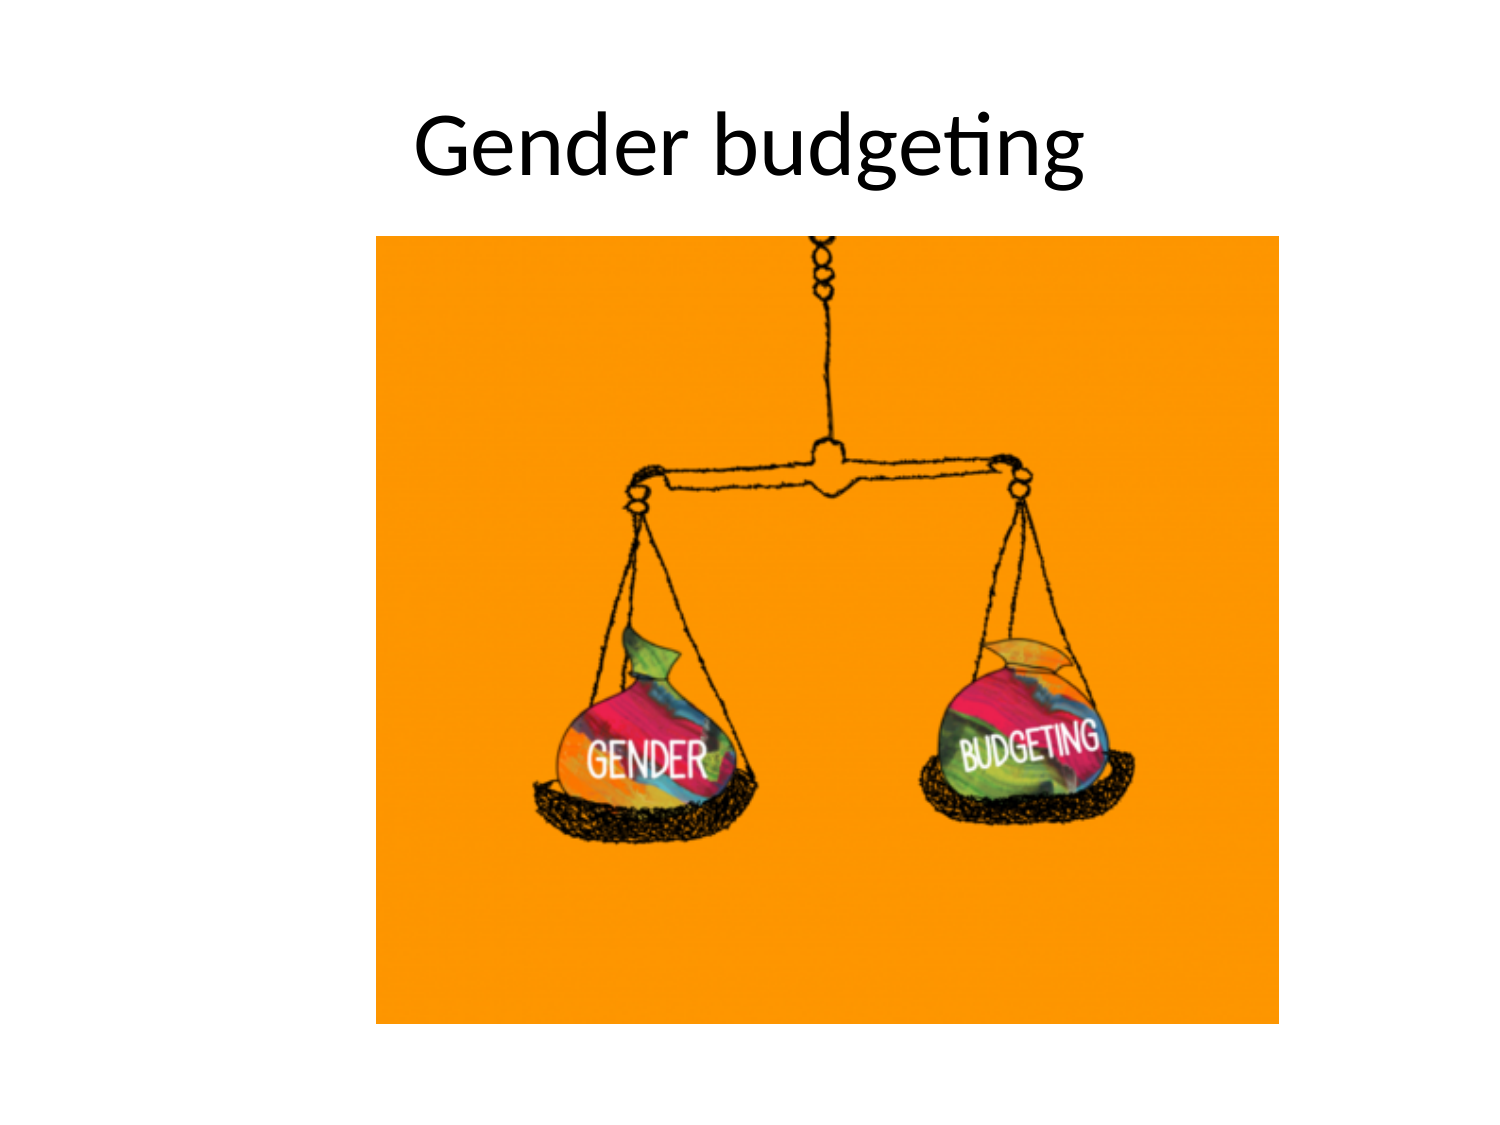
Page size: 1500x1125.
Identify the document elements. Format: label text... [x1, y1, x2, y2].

title Gender budgeting [75, 45, 1425, 233]
picture [376, 236, 1279, 1024]
